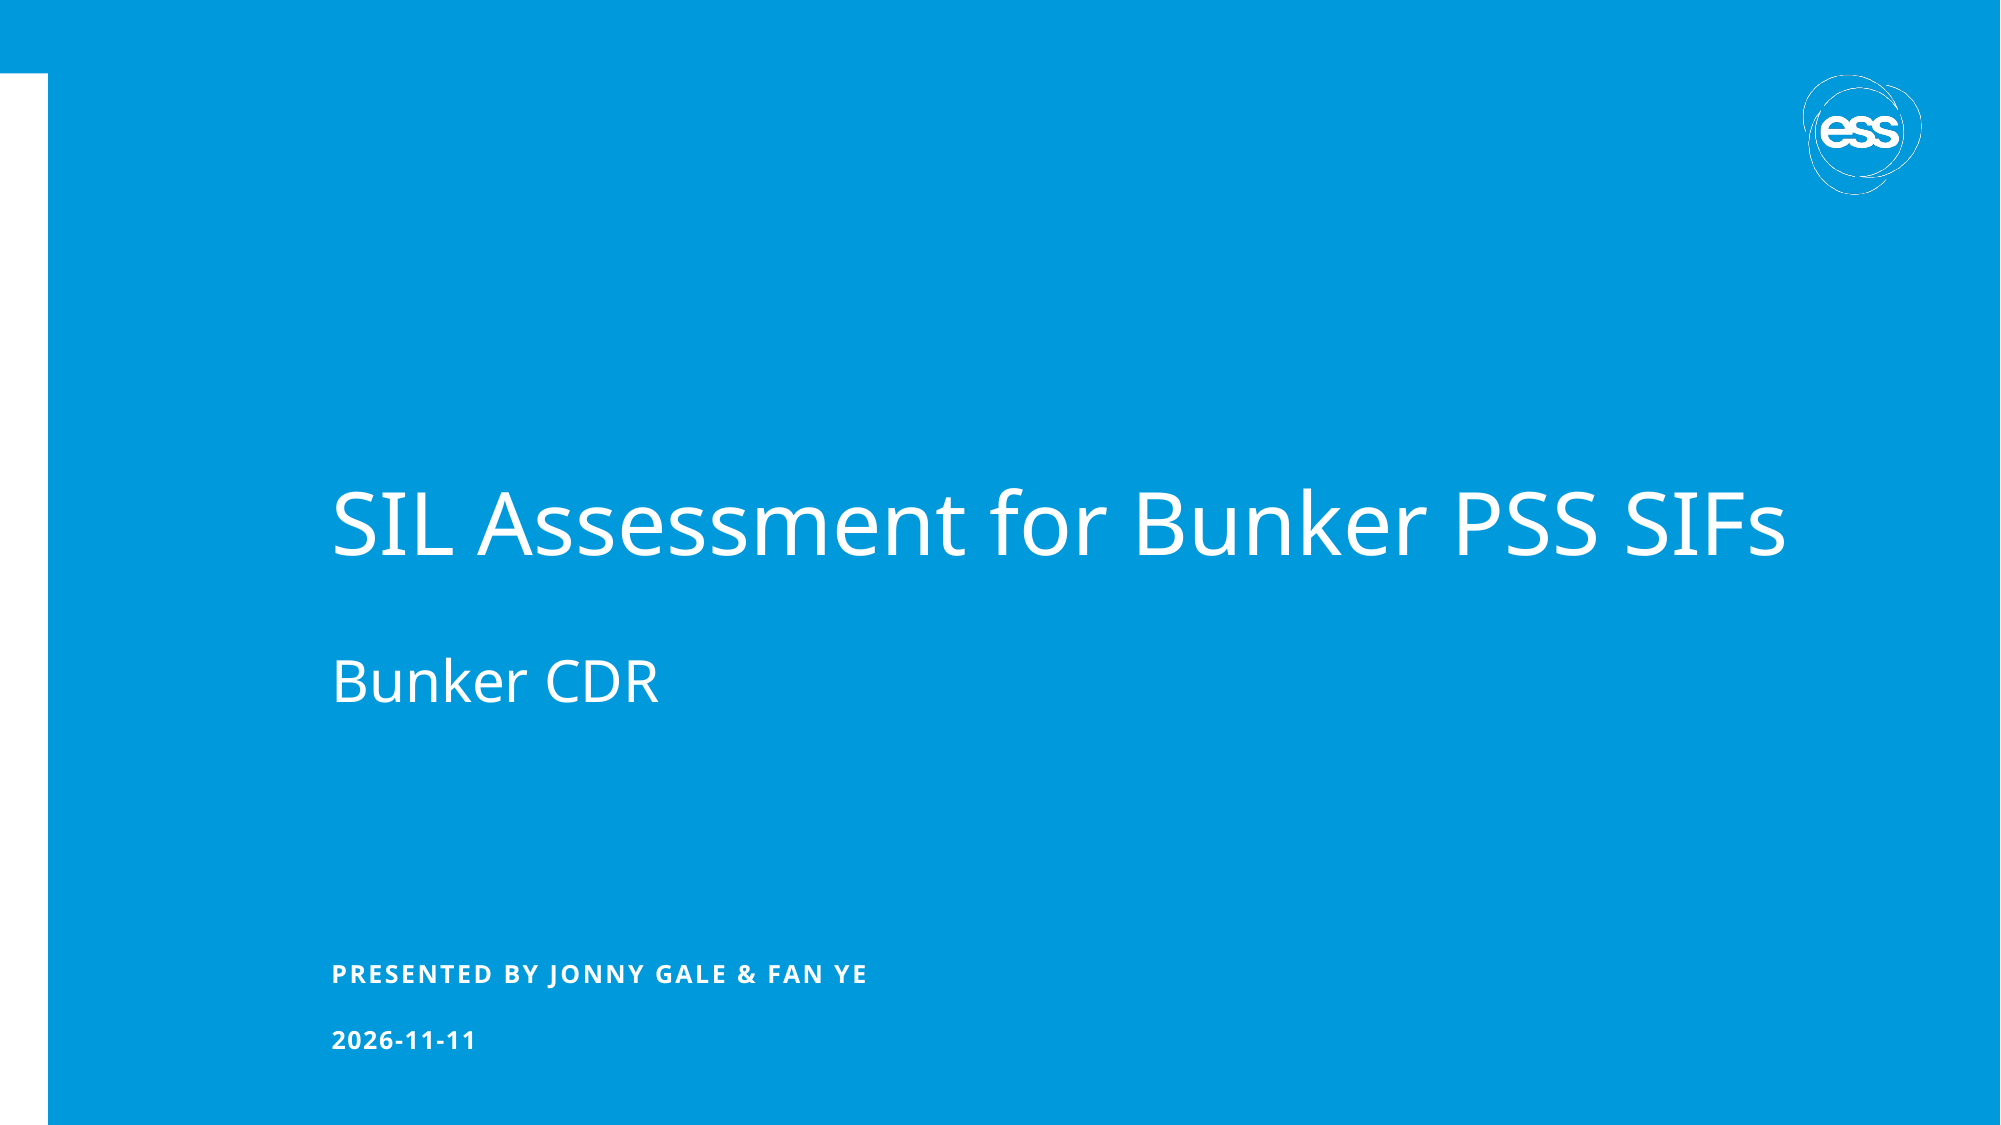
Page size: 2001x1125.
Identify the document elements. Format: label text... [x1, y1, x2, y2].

title SIL Assessment for Bunker PSS SIFs [316, 189, 1947, 581]
subtitle Bunker CDR [316, 637, 1734, 789]
list PRESENTED BY Jonny Gale & Fan YE [316, 919, 1349, 995]
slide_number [316, 1003, 845, 1079]
